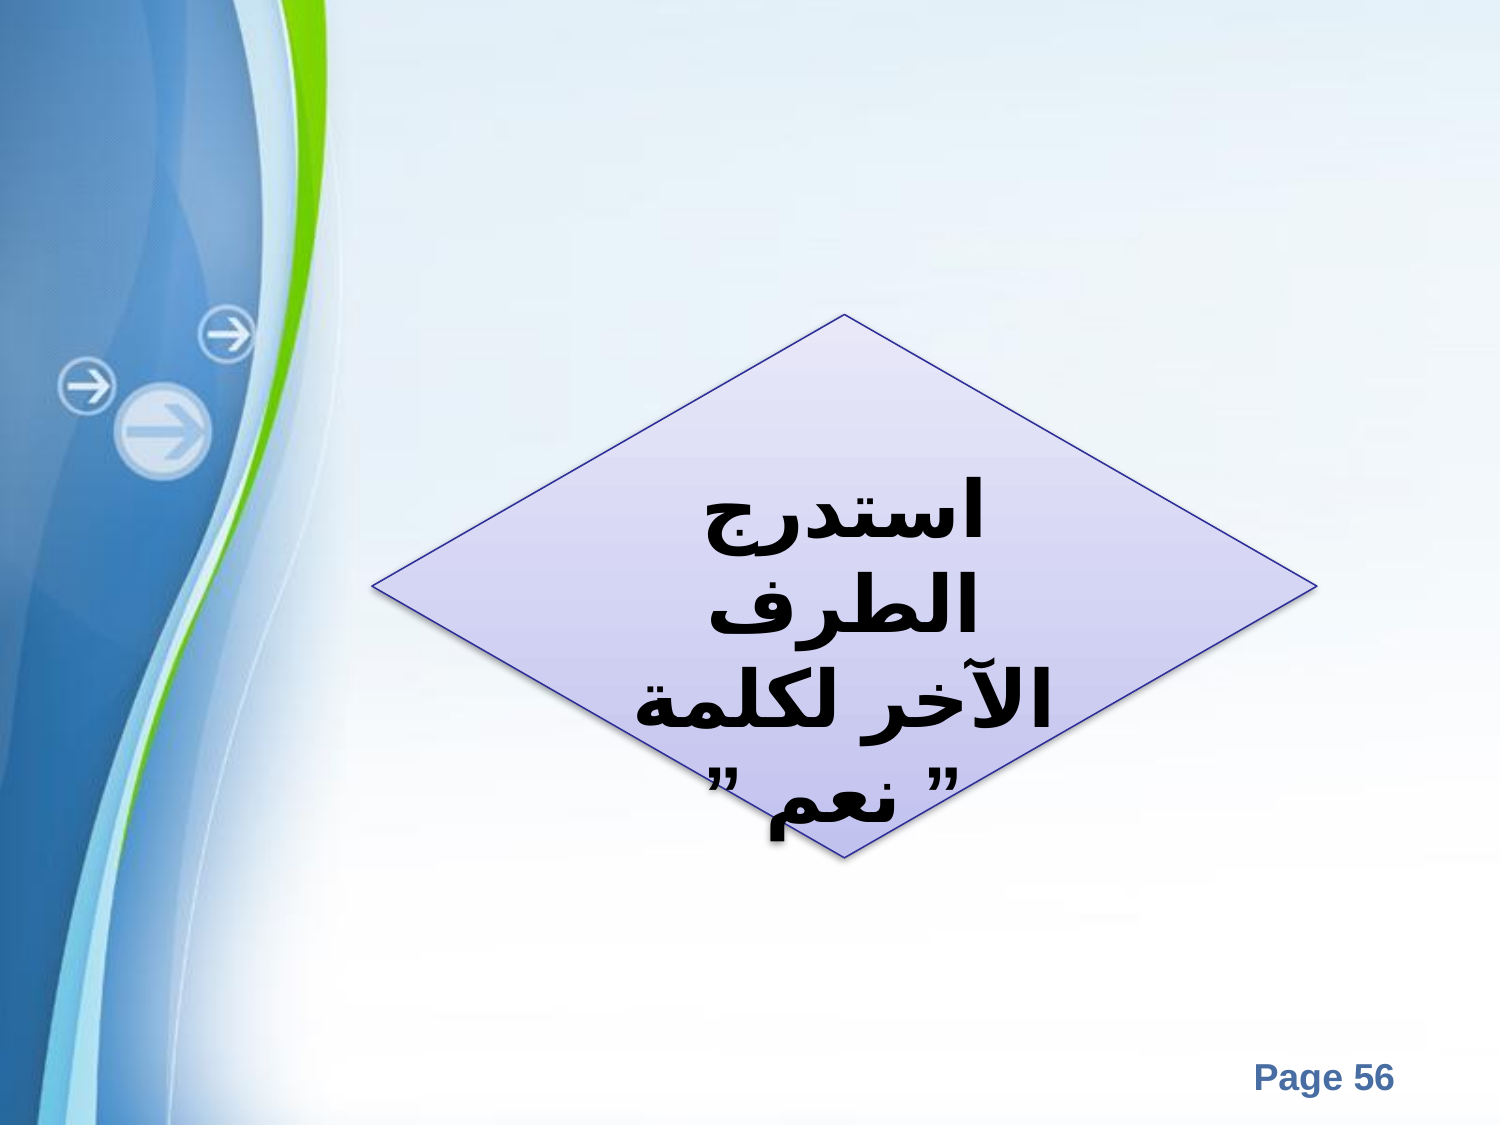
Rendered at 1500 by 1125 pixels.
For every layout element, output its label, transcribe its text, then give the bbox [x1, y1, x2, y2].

picture [0, 0, 1500, 1125]
text_box استدرج الطرف الآخر لكلمة ” نعم ” [371, 313, 1318, 859]
